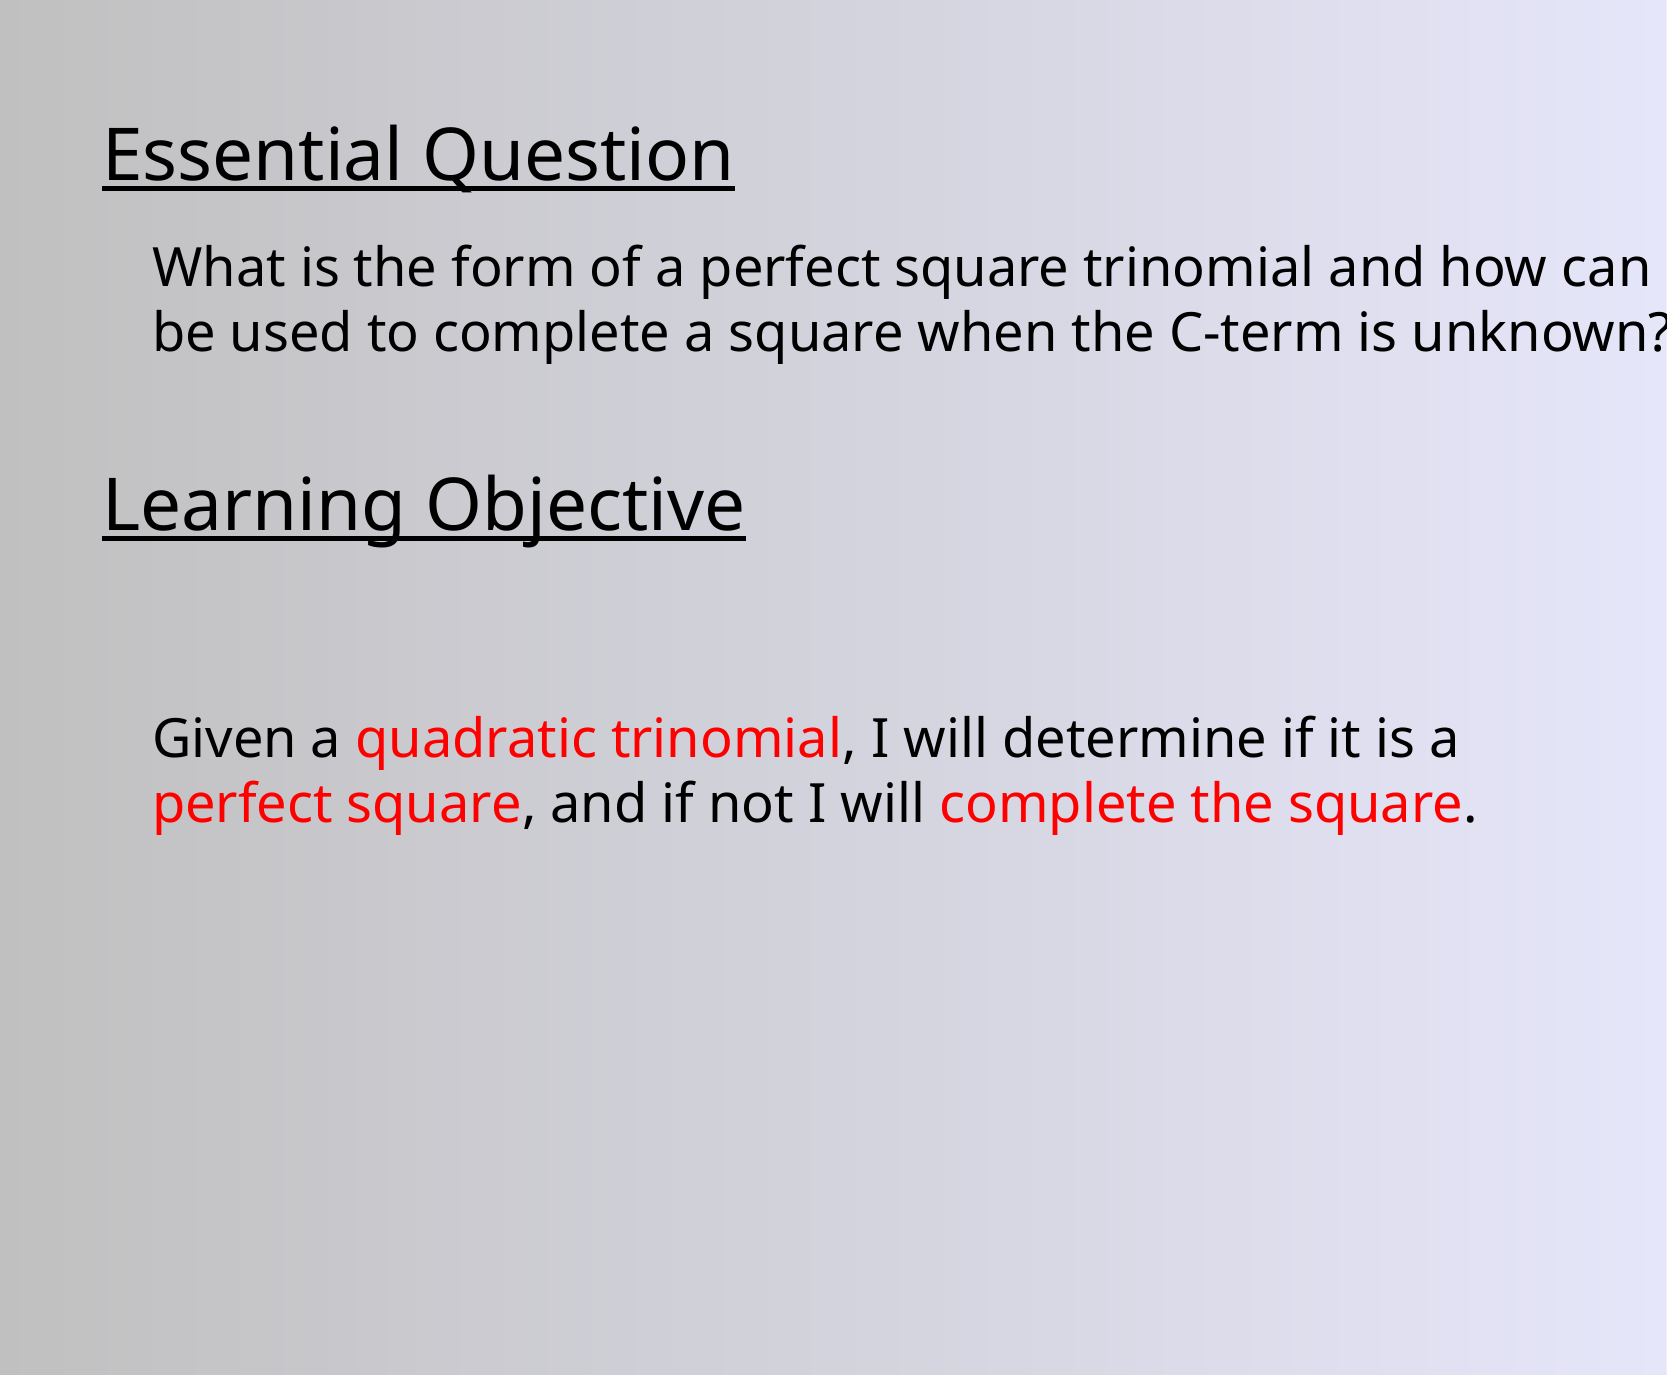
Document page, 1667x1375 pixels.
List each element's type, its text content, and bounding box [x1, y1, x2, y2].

text_box What is the form of a perfect square trinomial and how can it be used to complete a square when the C-term is unknown? [137, 224, 1667, 370]
text_box Essential Question Learning Objective [87, 99, 959, 553]
text_box Given a quadratic trinomial, I will determine if it is a perfect square, and if not I will complete the square. [137, 695, 1550, 841]
